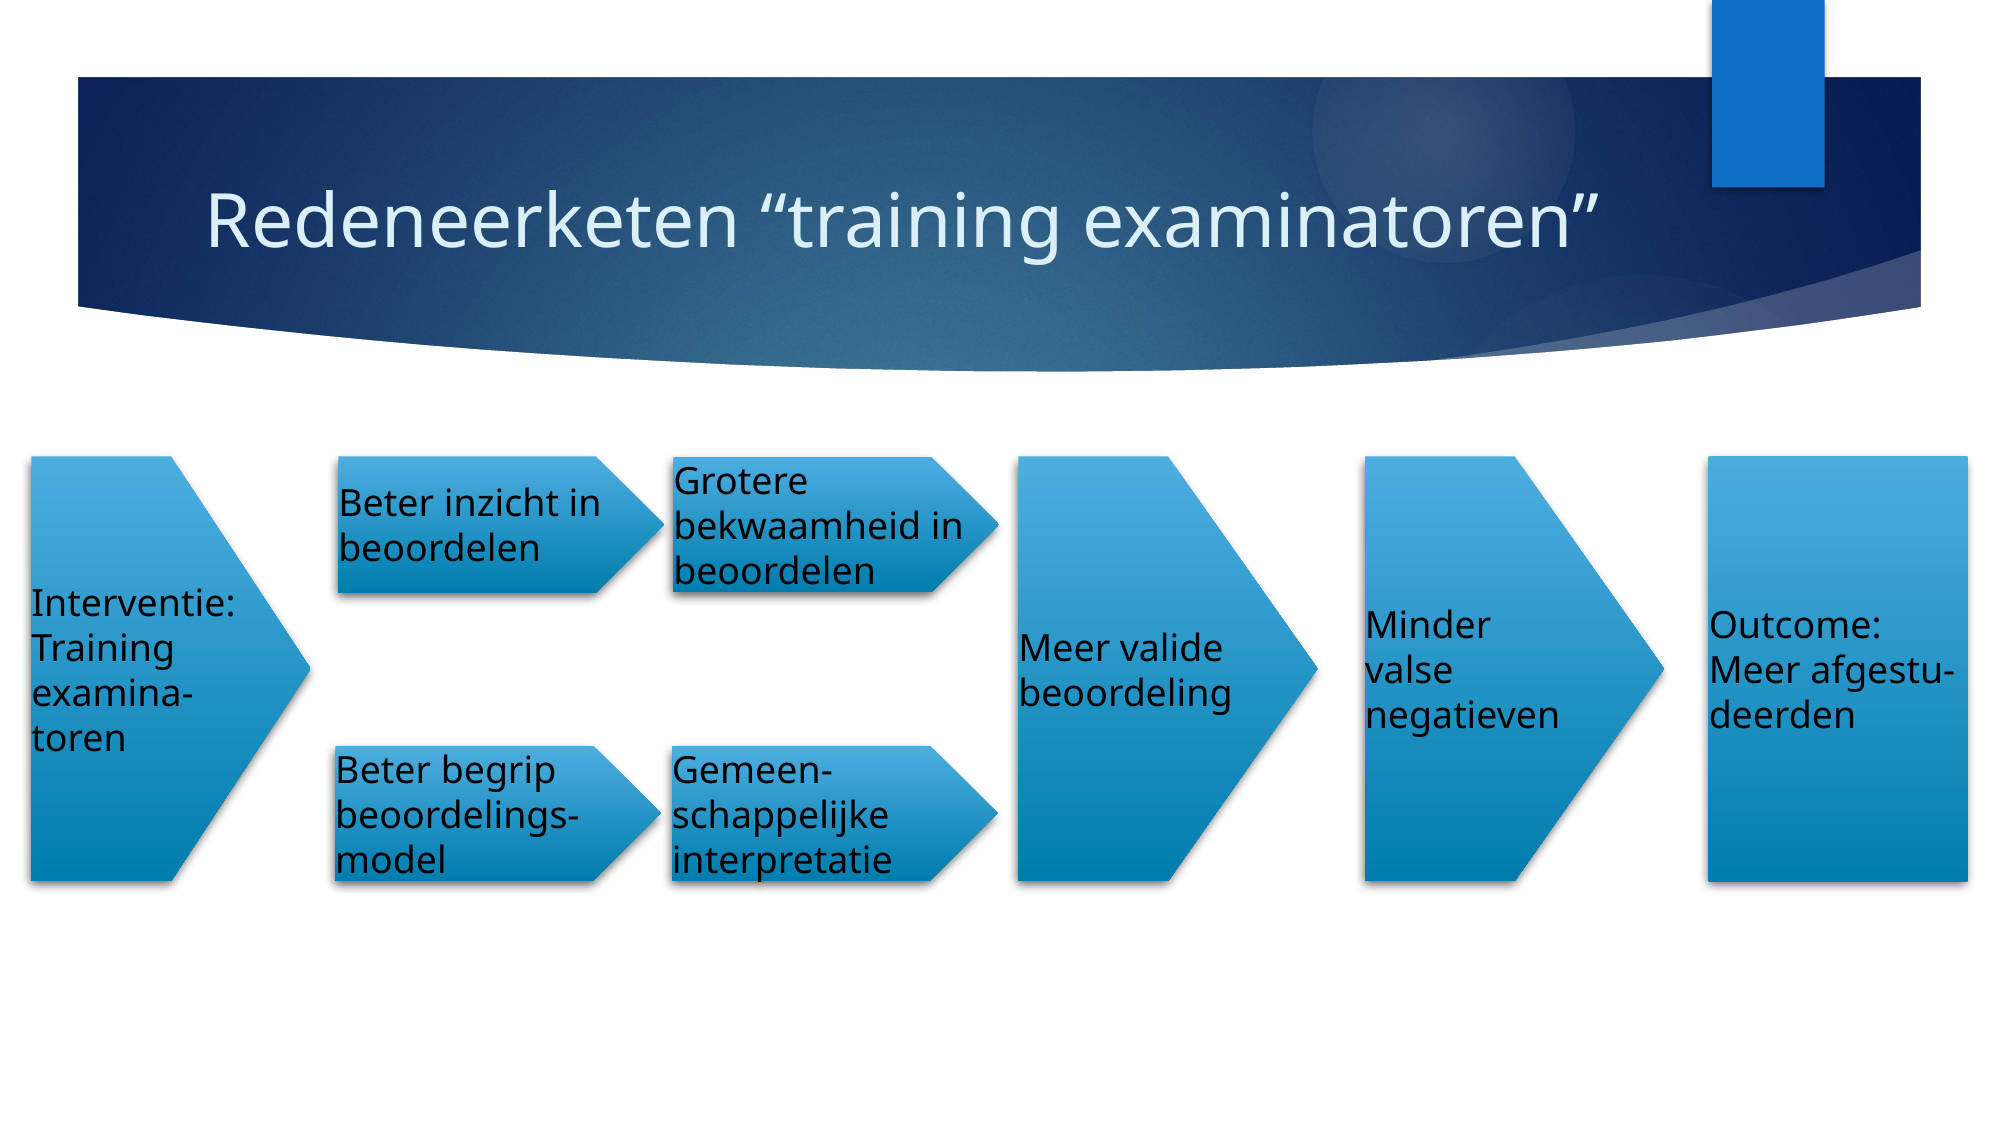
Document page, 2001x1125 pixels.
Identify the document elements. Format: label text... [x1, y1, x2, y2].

text_box Interventie: Training examina- toren [31, 456, 311, 882]
text_box Outcome: Meer afgestu-deerden [1708, 456, 1968, 882]
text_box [334, 455, 1665, 882]
title Redeneerketen “training examinatoren” [189, 159, 1627, 276]
